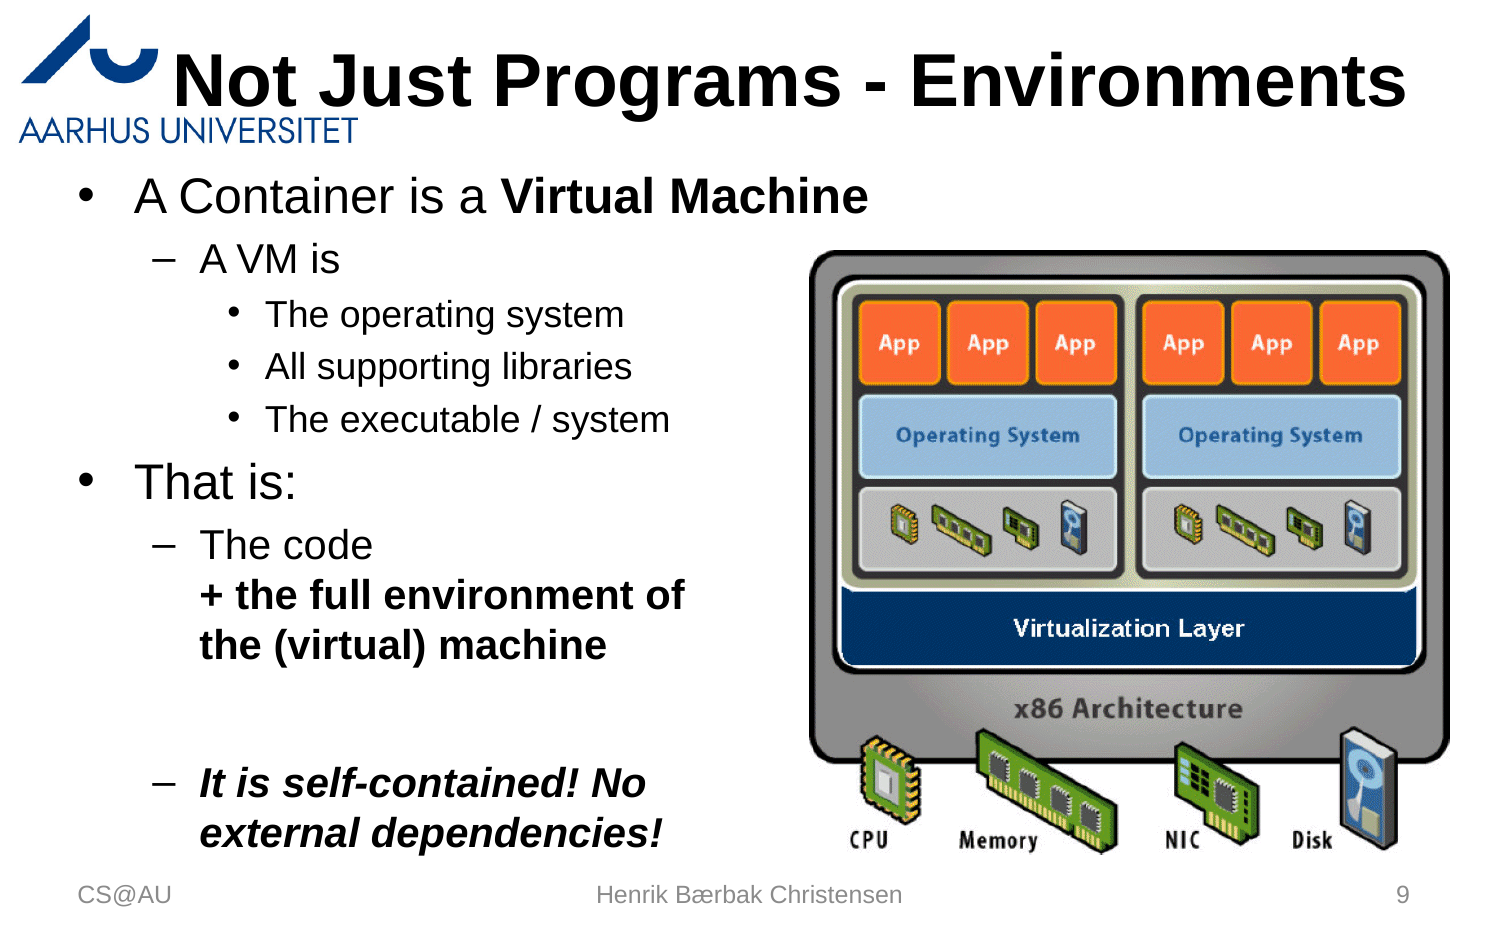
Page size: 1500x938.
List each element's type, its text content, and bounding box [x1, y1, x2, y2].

footer Henrik Bærbak Christensen [512, 868, 988, 919]
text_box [799, 241, 1467, 865]
slide_number CS@AU [62, 868, 413, 919]
picture [14, 9, 358, 146]
list A Container is a Virtual Machine A VM is The operating system All supporting libraries The executable / system That is: The code + the full environment of the (virtual) machine It is self-contained! No external dependencies! [62, 156, 1425, 865]
title Not Just Programs - Environments [75, 27, 1425, 125]
slide_number 9 [1074, 873, 1425, 919]
